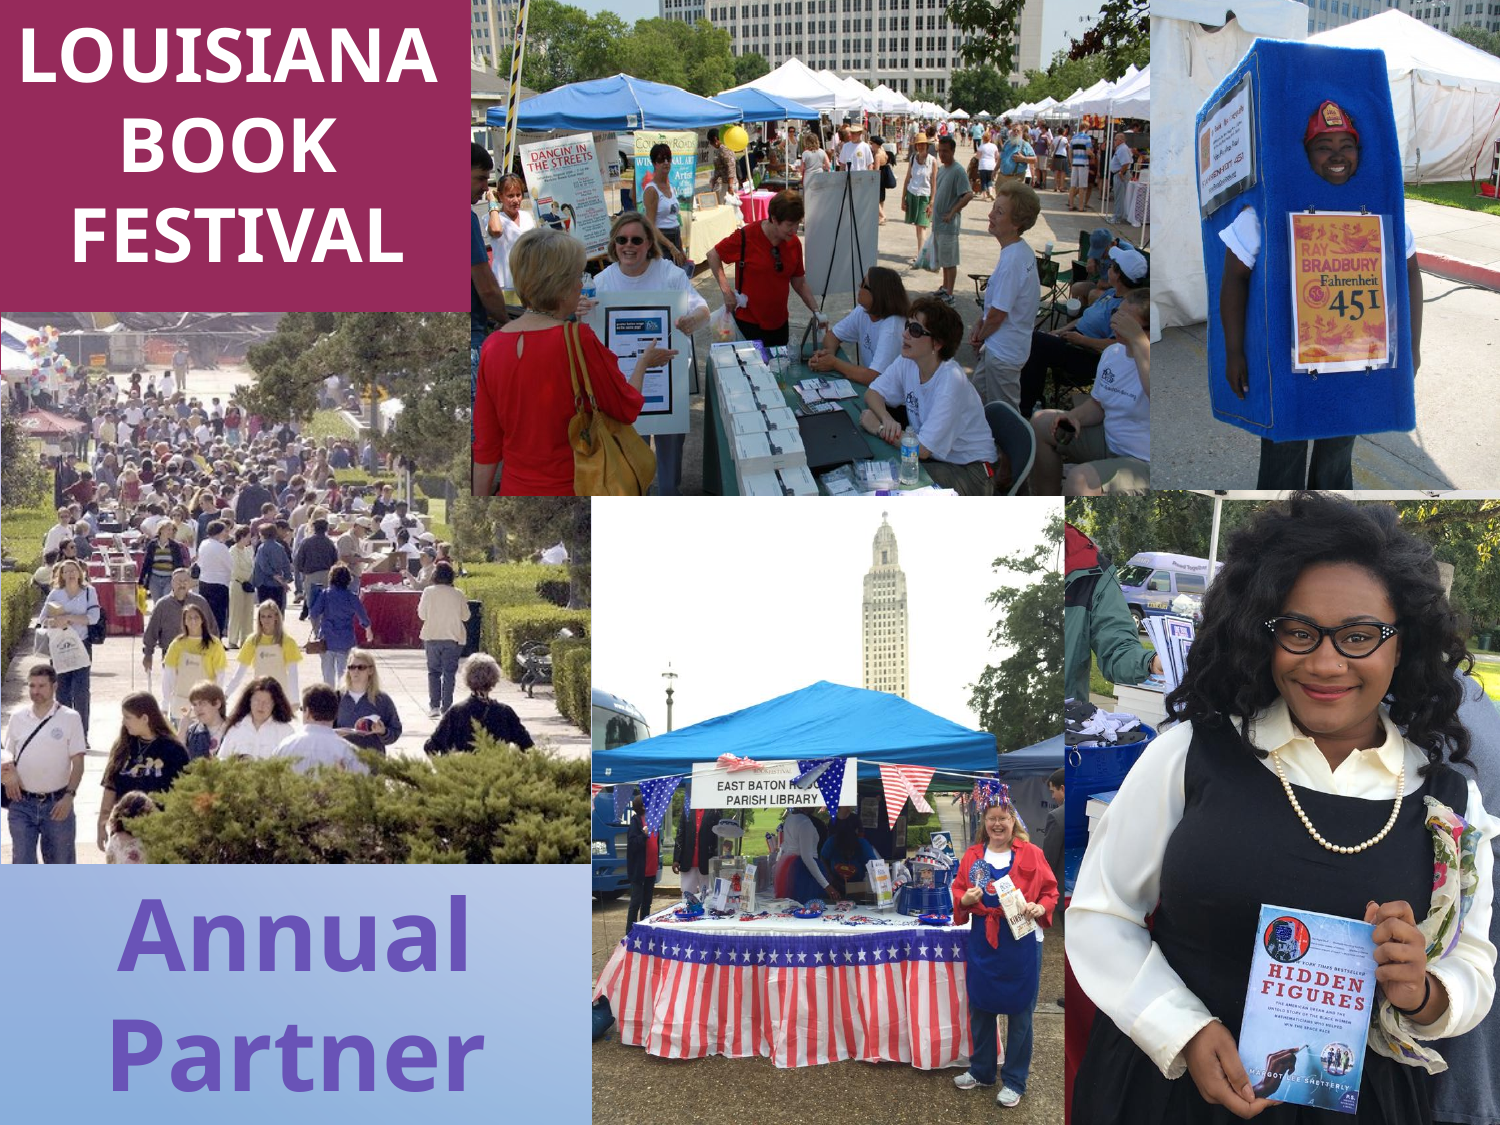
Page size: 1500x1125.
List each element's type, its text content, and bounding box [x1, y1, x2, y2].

text_box LOUISIANA BOOK FESTIVAL [0, 0, 466, 312]
text_box Annual Partner [23, 873, 569, 1119]
picture [0, 0, 1500, 1125]
